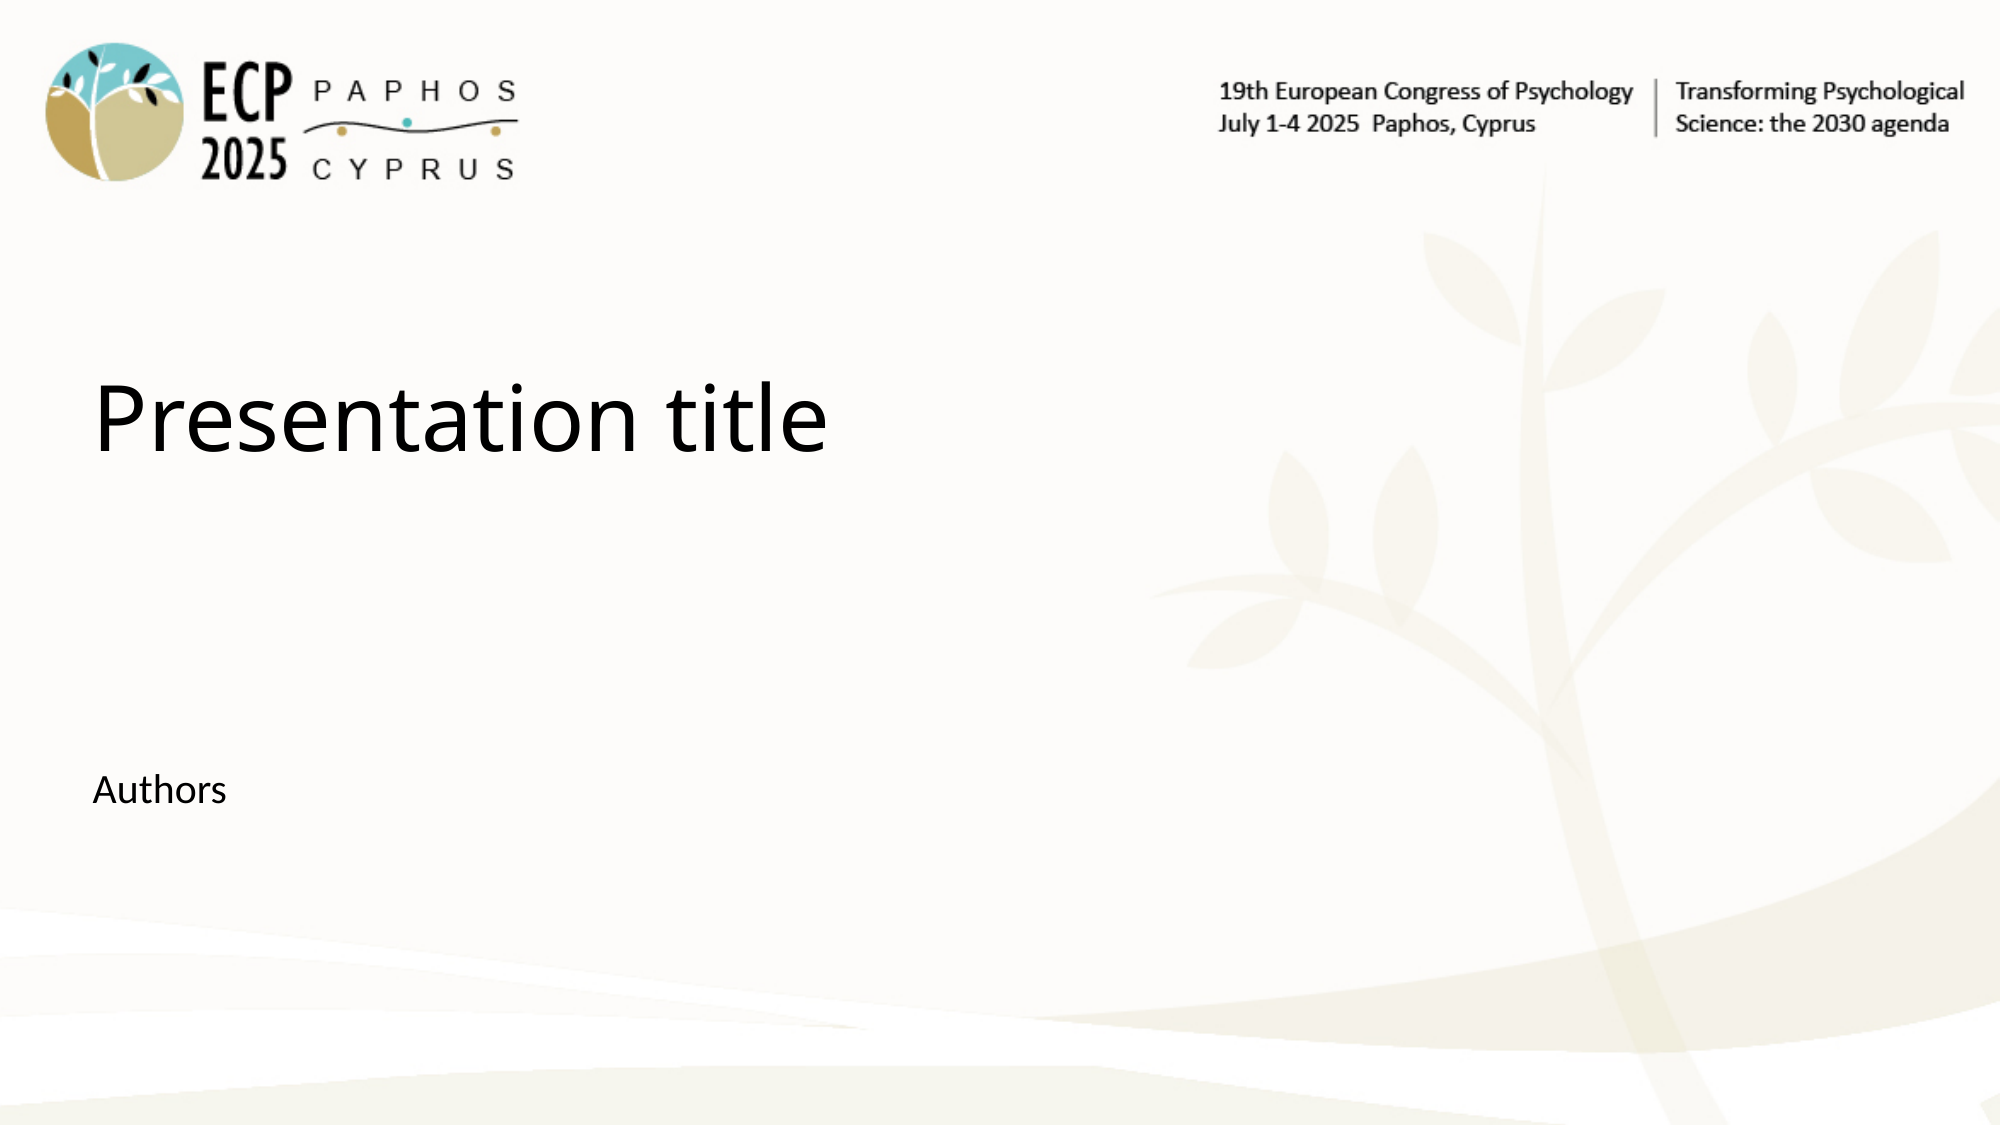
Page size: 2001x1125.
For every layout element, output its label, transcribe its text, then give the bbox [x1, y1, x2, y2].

text_box Authors [77, 754, 916, 820]
picture [0, 0, 2000, 1125]
text_box Presentation title [77, 365, 1353, 563]
